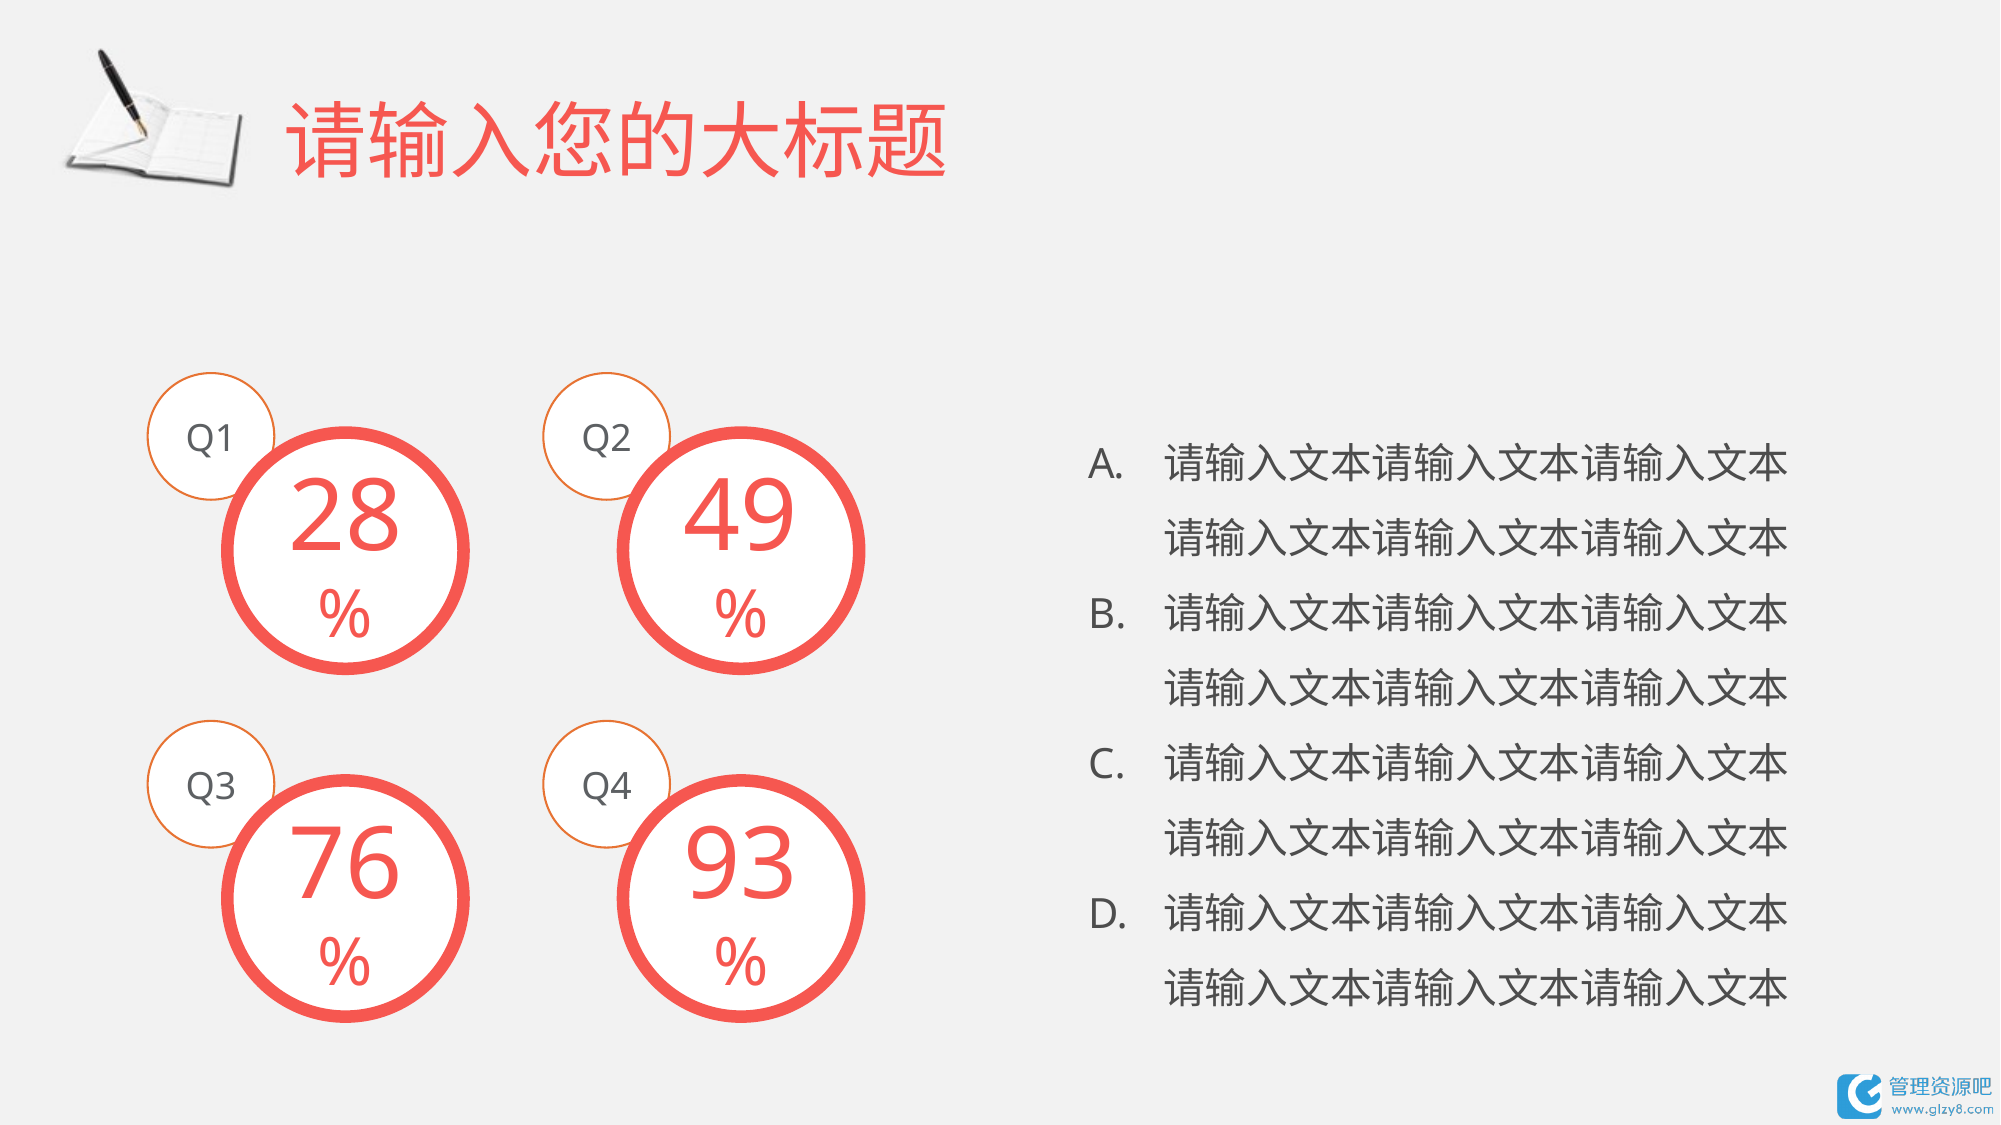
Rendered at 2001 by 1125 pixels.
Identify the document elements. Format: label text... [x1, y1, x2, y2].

picture [0, 0, 2000, 1125]
title 请输入您的大标题 [268, 60, 1802, 198]
text_box 28% [226, 431, 465, 670]
text_box 93% [621, 779, 861, 1018]
text_box 49% [621, 431, 861, 670]
text_box 76% [226, 779, 465, 1018]
text_box Q1 [146, 372, 276, 501]
text_box Q4 [542, 719, 672, 849]
text_box Q2 [542, 372, 672, 501]
text_box 请输入文本请输入文本请输入文本请输入文本请输入文本请输入文本 请输入文本请输入文本请输入文本请输入文本请输入文本请输入文本 请输入文本请输入文本请输入文本请输入文本请输入文本请输入文本 请输入文本请输入文本请输入文本请输入文本请输入文本请输入文本 [1072, 403, 1823, 1059]
text_box Q3 [146, 719, 276, 849]
